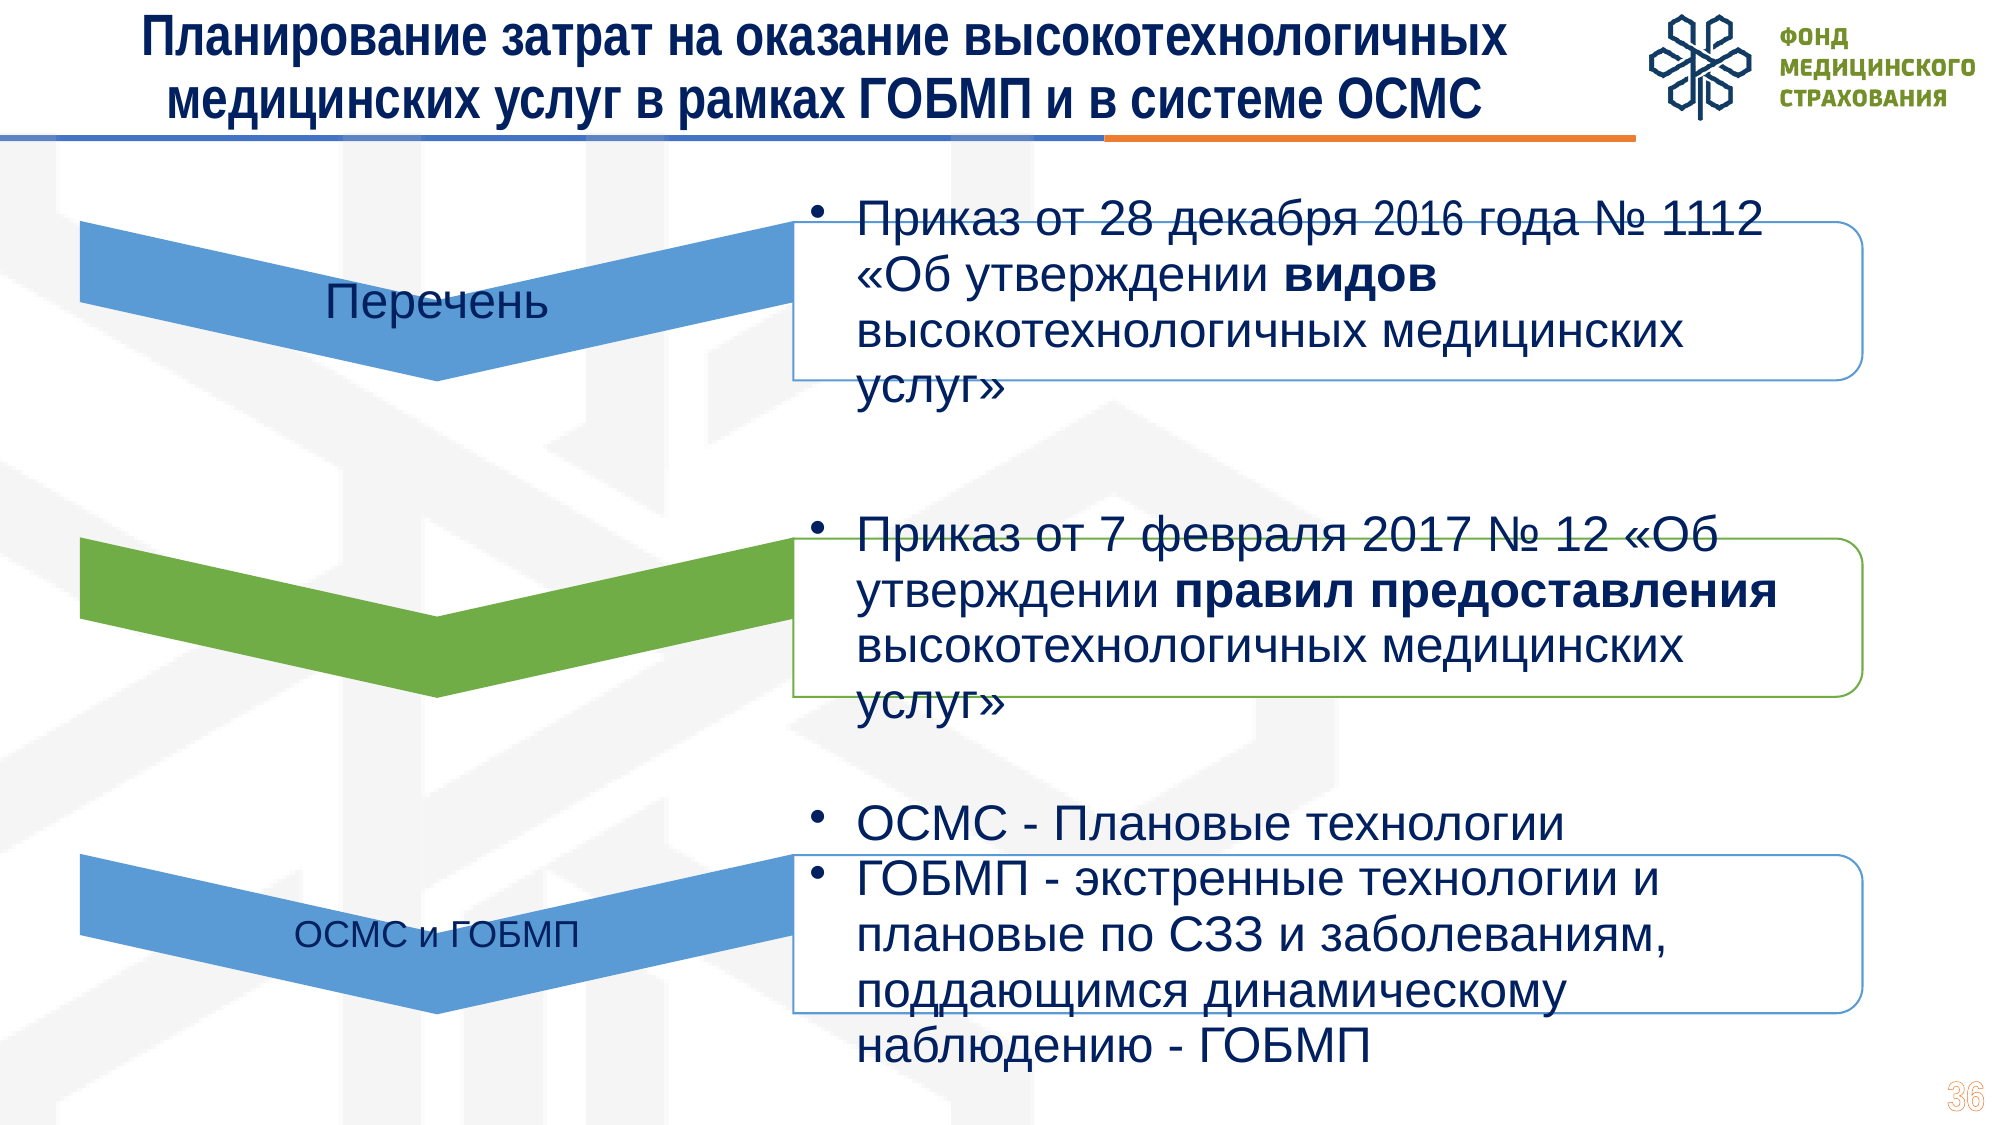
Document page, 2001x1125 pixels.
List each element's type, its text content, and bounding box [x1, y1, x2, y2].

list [80, 222, 1863, 1014]
picture [1649, 14, 1975, 121]
slide_number 36 [1550, 1064, 2000, 1124]
title Планирование затрат на оказание высокотехнологичных медицинских услуг в рамках ГОБМП и в системе ОСМС [0, 0, 1650, 139]
